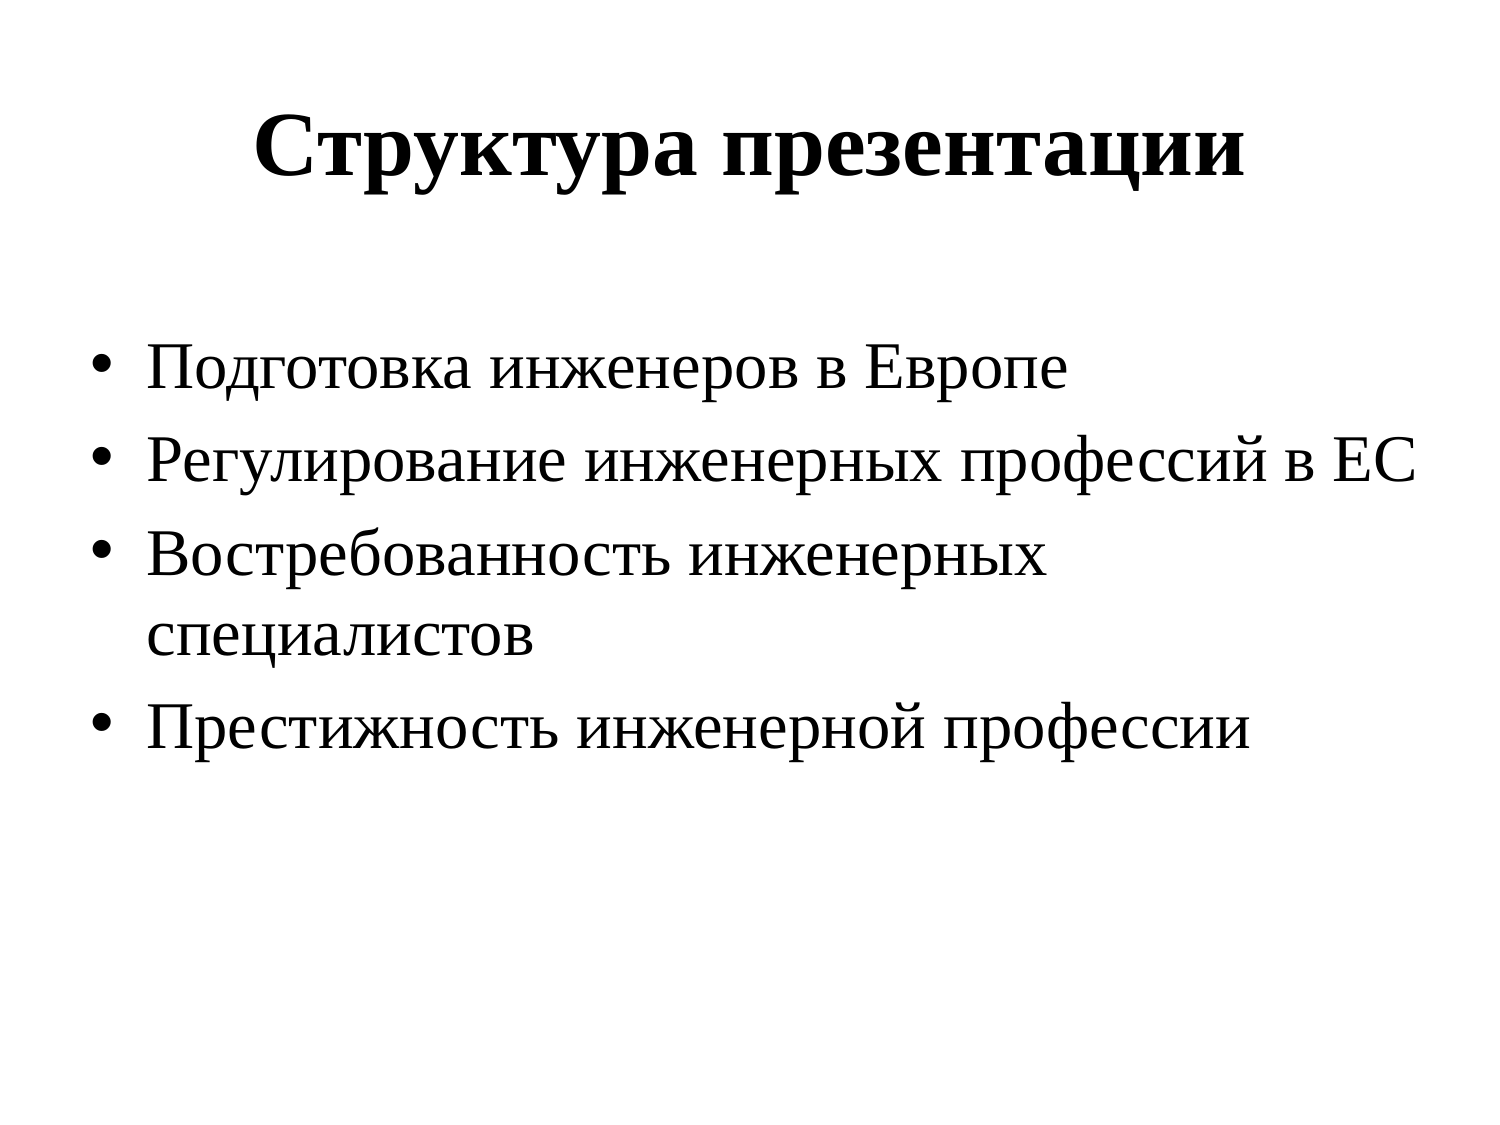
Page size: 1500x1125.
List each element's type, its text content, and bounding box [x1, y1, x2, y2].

title Структура презентации [75, 45, 1425, 233]
list Подготовка инженеров в Европе Регулирование инженерных профессий в ЕС Востребованность инженерных специалистов Престижность инженерной профессии [75, 314, 1436, 1005]
